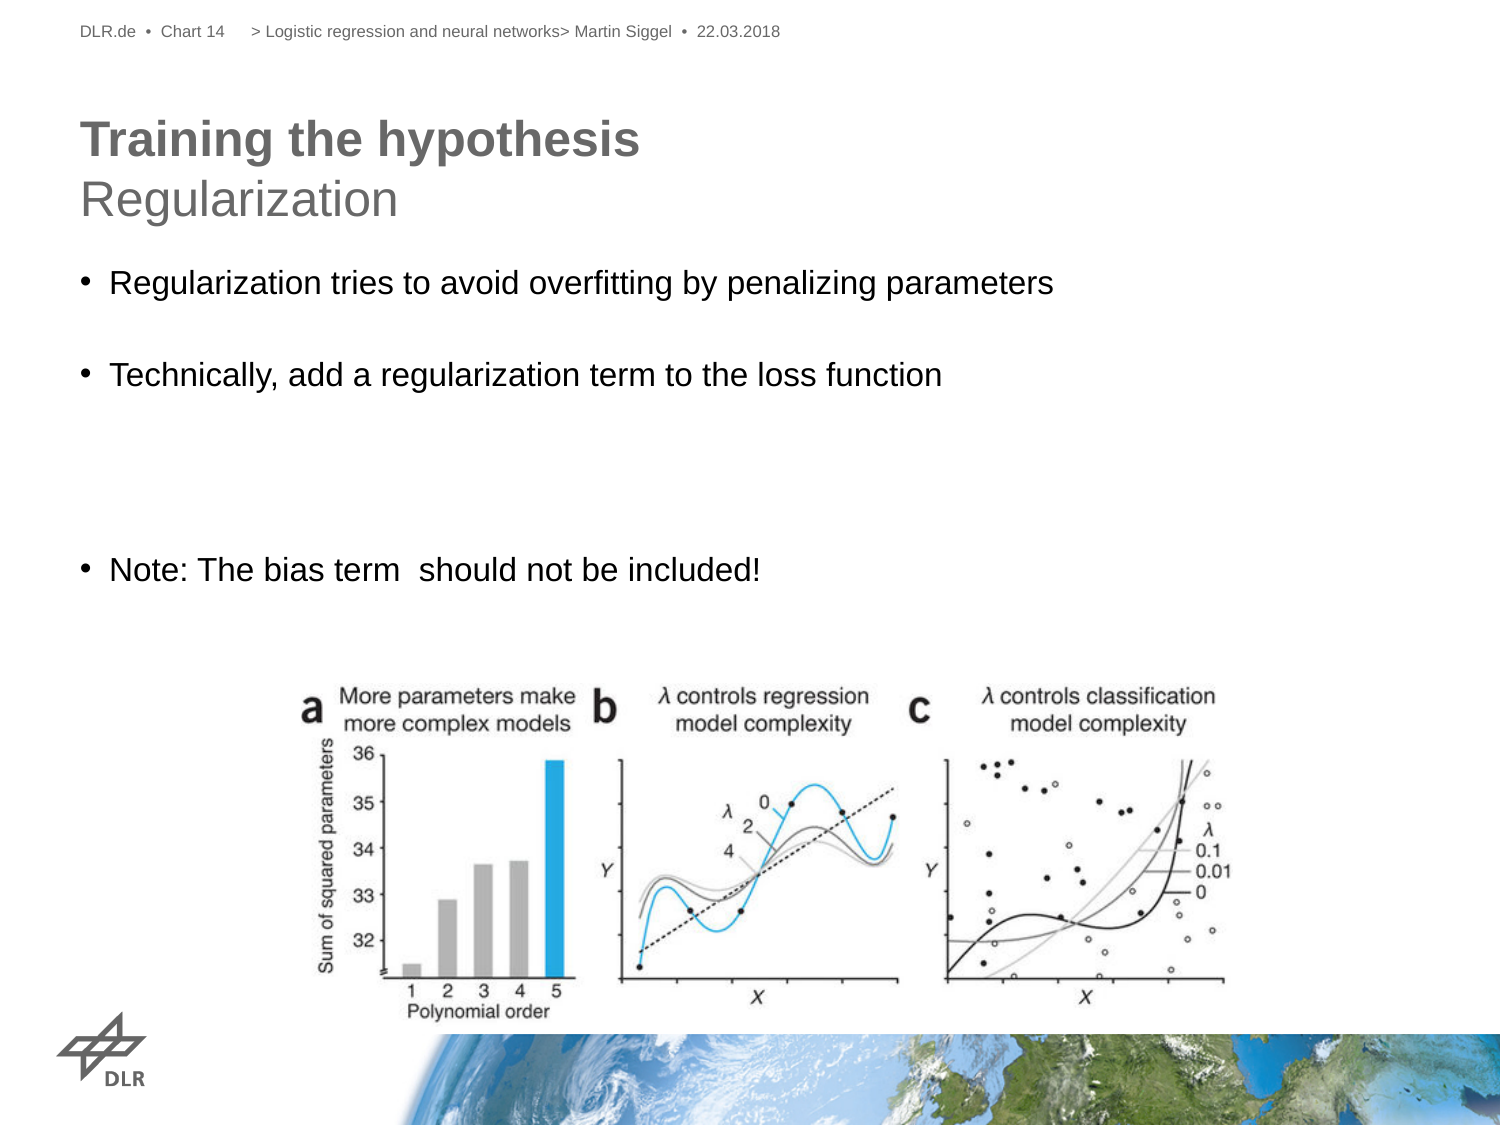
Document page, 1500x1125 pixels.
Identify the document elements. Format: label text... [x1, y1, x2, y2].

picture [300, 682, 1233, 1028]
title Training the hypothesis Regularization [79, 106, 1421, 228]
slide_number DLR.de • Chart 14 [79, 20, 251, 45]
footer > Logistic regression and neural networks> Martin Siggel • 22.03.2018 [251, 20, 1421, 45]
picture [0, 1007, 1500, 1125]
